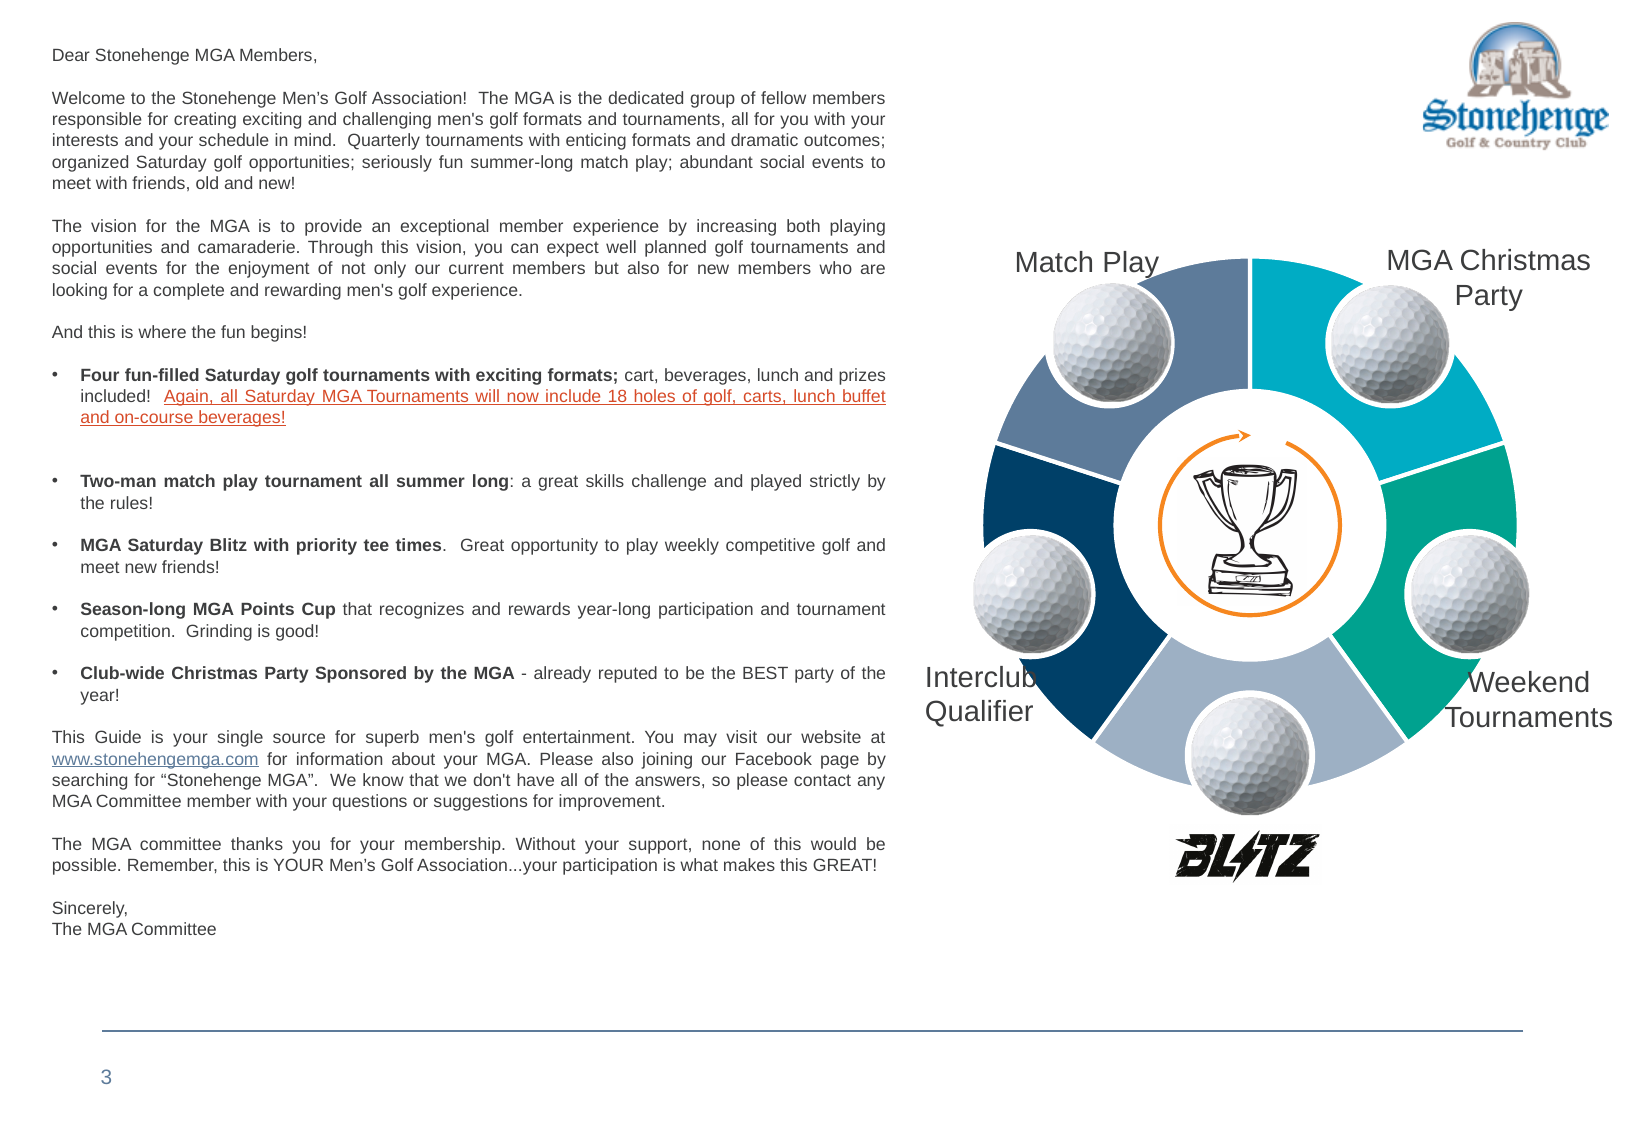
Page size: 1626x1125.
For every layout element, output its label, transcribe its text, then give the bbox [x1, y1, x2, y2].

picture [1169, 681, 1324, 885]
picture [1397, 519, 1544, 669]
text_box [157, 0, 1470, 207]
picture [1470, 22, 1609, 152]
chart [829, 245, 1625, 806]
picture [1039, 267, 1186, 417]
slide_number 3 [100, 1077, 127, 1125]
picture [1317, 268, 1464, 418]
list Dear Stonehenge MGA Members, Welcome to the Stonehenge Men’s Golf Association! The MGA is the dedicated group of fellow members responsible for creating exciting and challenging men's golf formats and tournaments, all for you with your interests and your schedule in mind. Quarterly tournaments with enticing formats and dramatic outcomes; organized Saturday golf opportunities; seriously fun summer-long match play; abundant social events to meet with friends, old and new! The vision for the MGA is to provide an exceptional member experience by increasing both playing opportunities and camaraderie. Through this vision, you can expect well planned golf tournaments and social events for the enjoyment of not only our current members but also for new members who are looking for a complete and rewarding men's golf experience. And this is where the fun begins! Four fun-filled Saturday golf tournaments with exciting formats; cart, beverages, lunch and prizes included! Again, all Saturday MGA Tournaments will now include 18 holes of golf, carts, lunch buffet and on-course beverages! Two-man match play tournament all summer long: a great skills challenge and played strictly by the rules! MGA Saturday Blitz with priority tee times. Great opportunity to play weekly competitive golf and meet new friends! Season-long MGA Points Cup that recognizes and rewards year-long participation and tournament competition. Grinding is good! Club-wide Christmas Party Sponsored by the MGA - already reputed to be the BEST party of the year! This Guide is your single source for superb men's golf entertainment. You may visit our website at www.stonehengemga.com for information about your MGA. Please also joining our Facebook page by searching for “Stonehenge MGA”. We know that we don't have all of the answers, so please contact any MGA Committee member with your questions or suggestions for improvement. The MGA committee thanks you for your membership. Without your support, none of this would be possible. Remember, this is YOUR Men’s Golf Association...your participation is what makes this GREAT! Sincerely, The MGA Committee [51, 43, 887, 1077]
picture [959, 519, 1106, 669]
